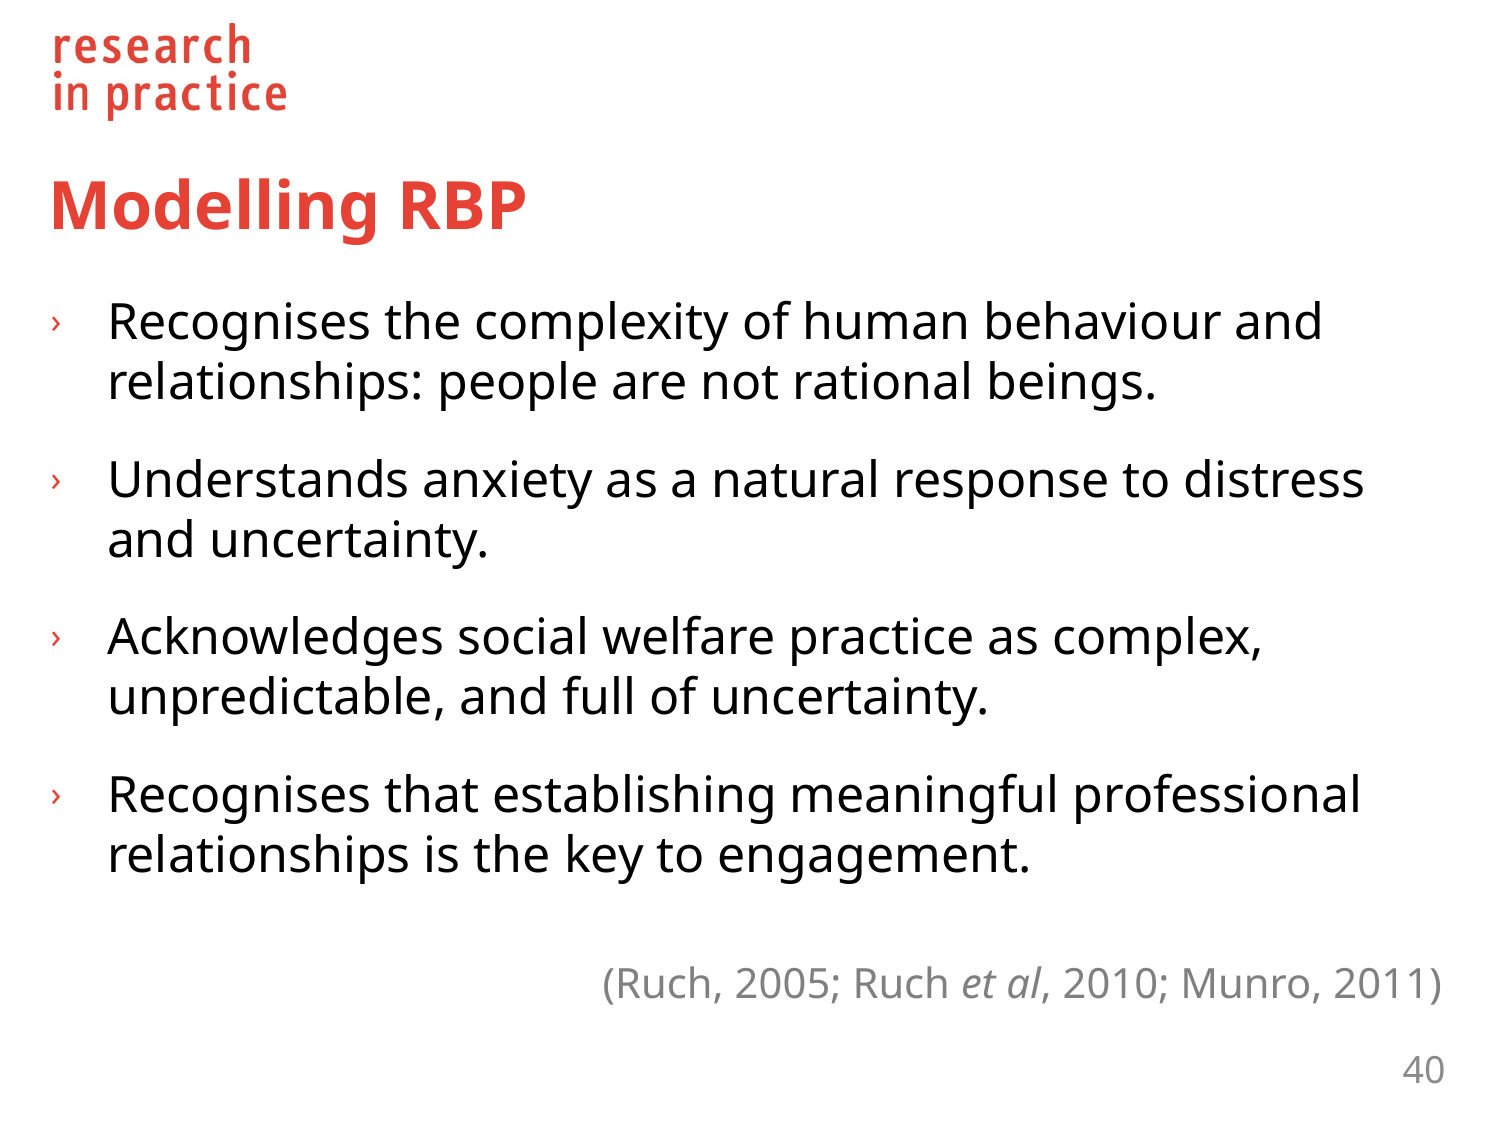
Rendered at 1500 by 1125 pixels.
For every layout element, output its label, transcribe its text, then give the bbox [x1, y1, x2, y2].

list Recognises the complexity of human behaviour and relationships: people are not rational beings. Understands anxiety as a natural response to distress and uncertainty. Acknowledges social welfare practice as complex, unpredictable, and full of uncertainty. Recognises that establishing meaningful professional relationships is the key to engagement. [35, 282, 1458, 1093]
title Modelling RBP [32, 164, 1459, 351]
text_box (Ruch, 2005; Ruch et al, 2010; Munro, 2011) [236, 949, 1457, 1015]
picture [54, 23, 286, 121]
slide_number 40 [1110, 1041, 1461, 1102]
